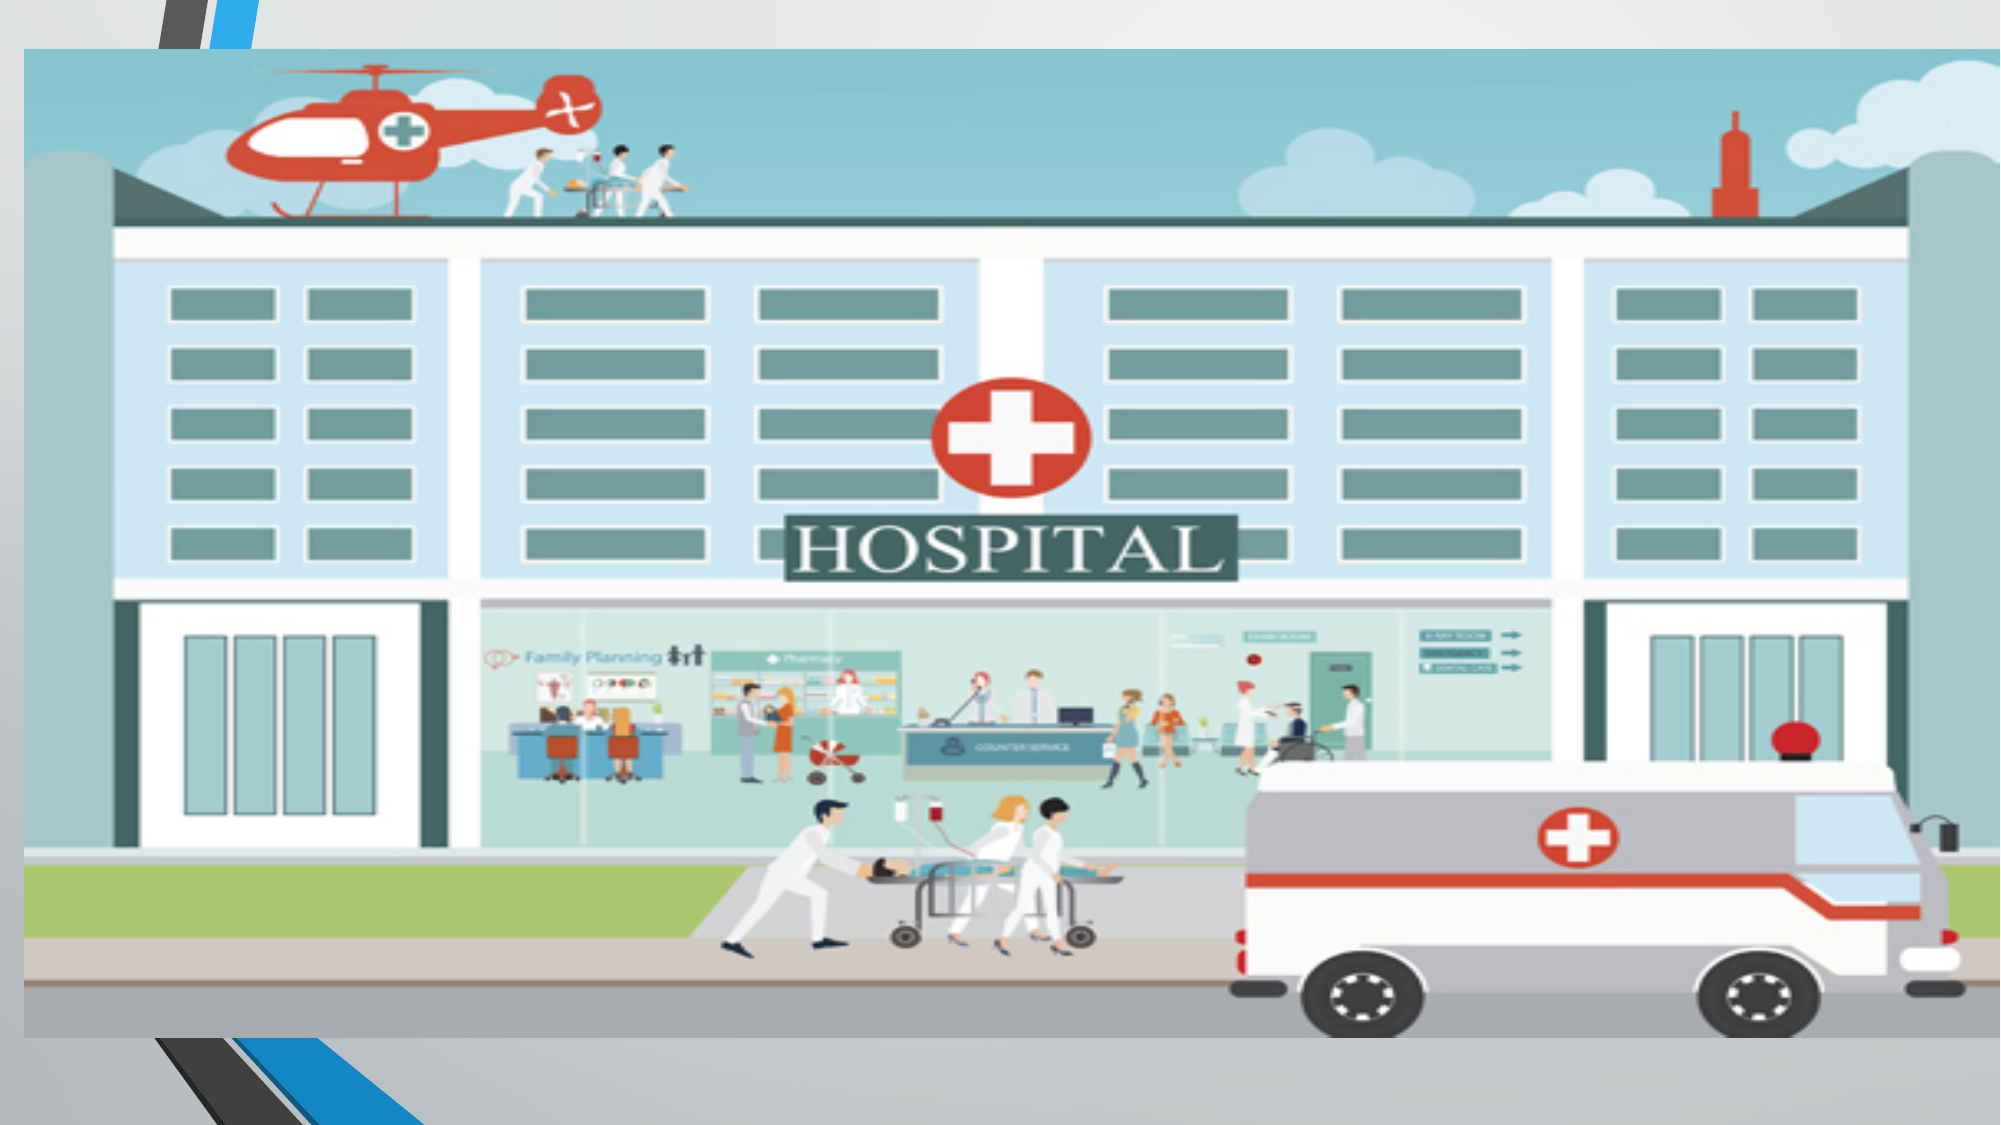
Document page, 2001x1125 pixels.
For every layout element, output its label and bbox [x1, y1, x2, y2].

picture [24, 49, 2000, 1038]
